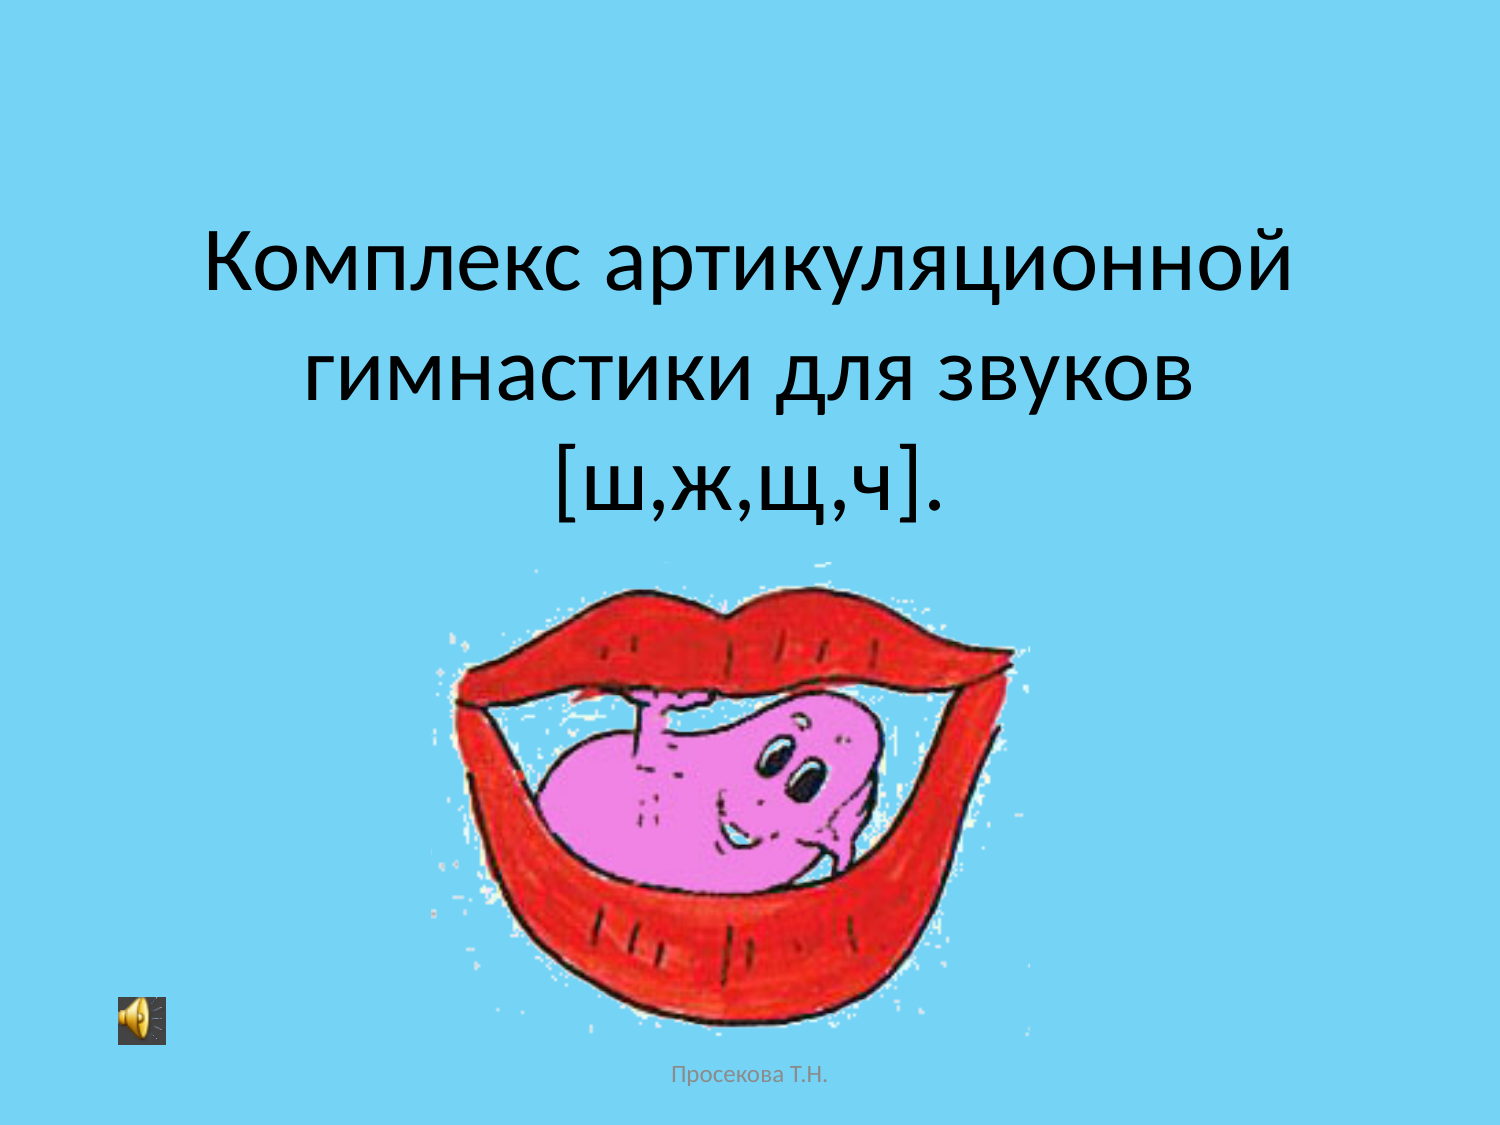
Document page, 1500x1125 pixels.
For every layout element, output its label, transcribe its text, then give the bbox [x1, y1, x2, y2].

title Комплекс артикуляционной гимнастики для звуков [ш,ж,щ,ч]. [112, 137, 1388, 591]
picture [116, 995, 168, 1047]
footer Просекова Т.Н. [512, 1063, 988, 1103]
picture [430, 562, 1031, 1055]
